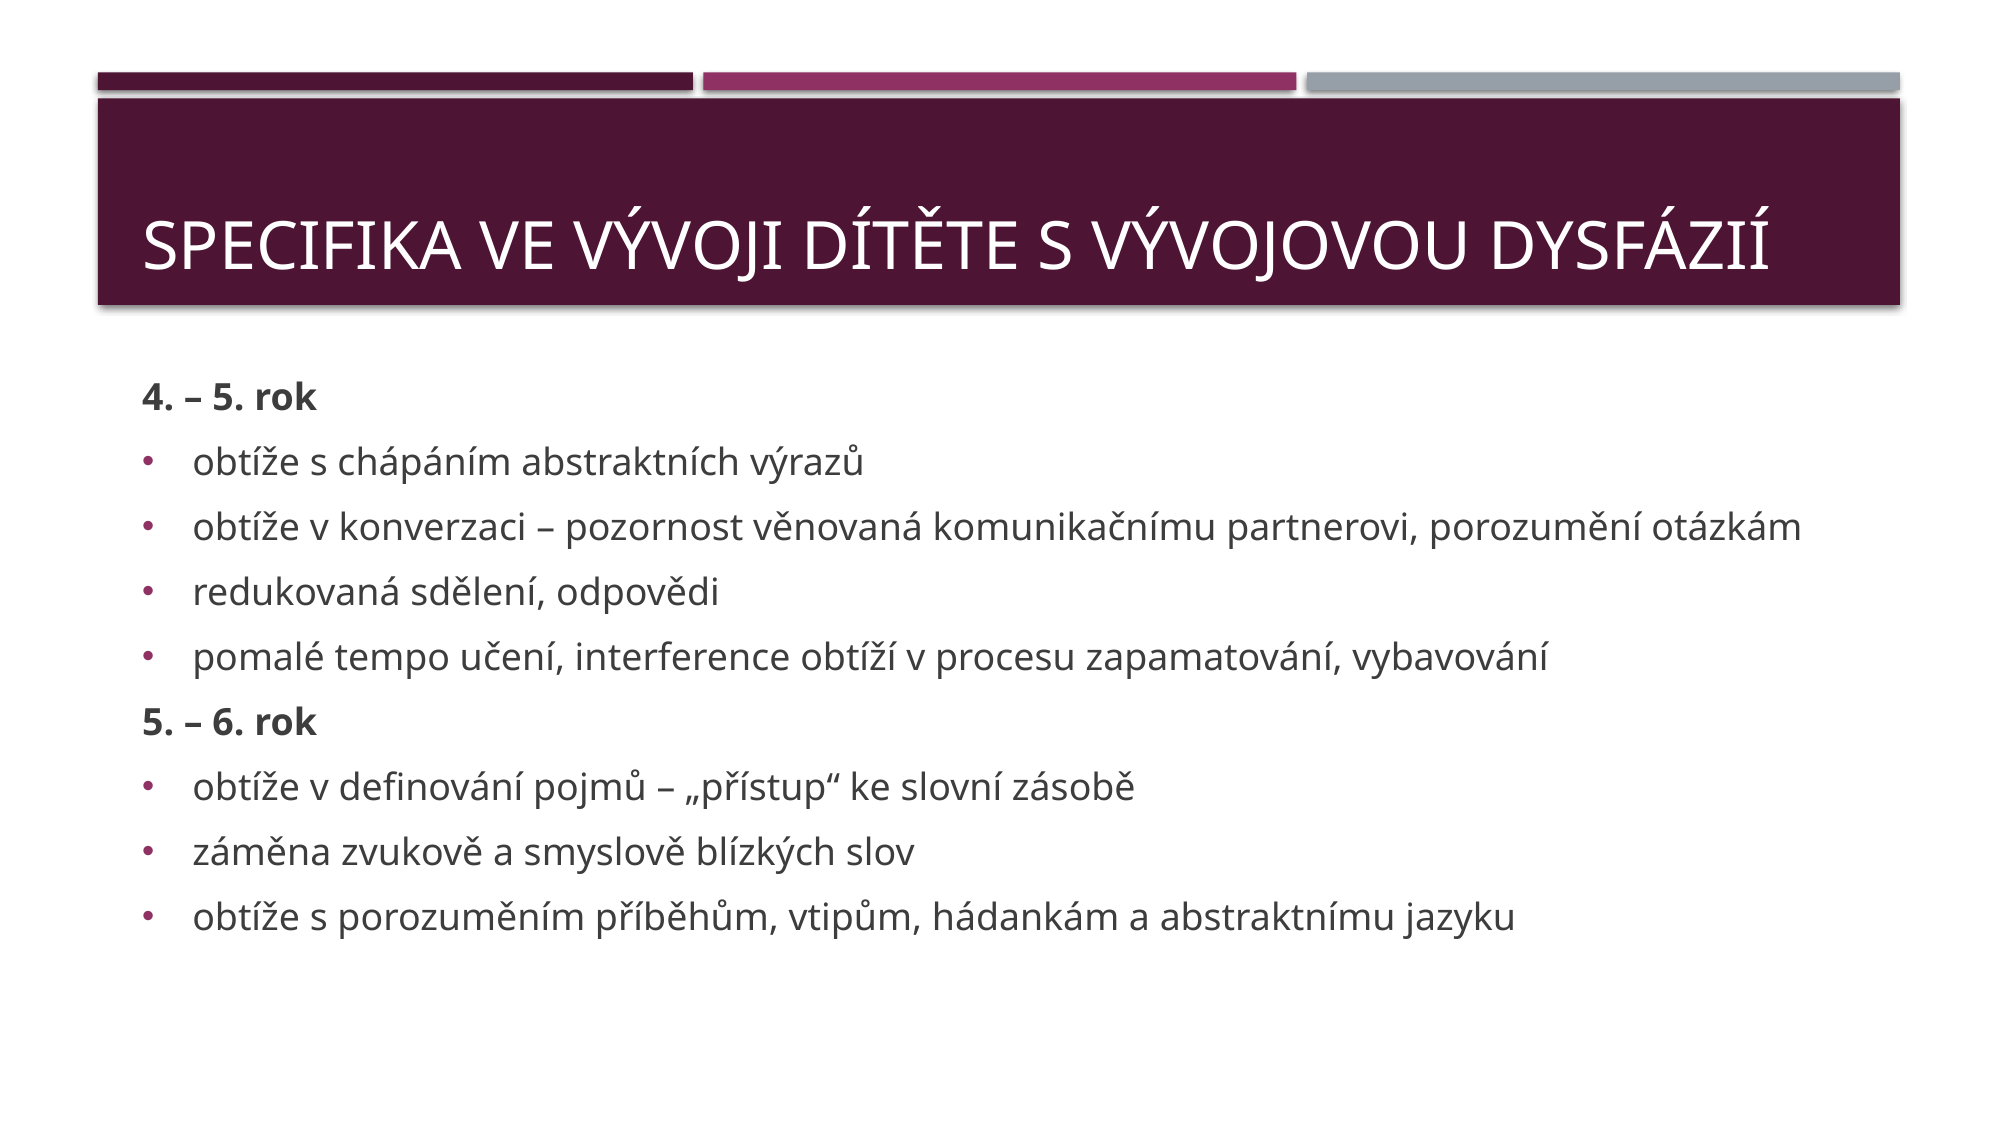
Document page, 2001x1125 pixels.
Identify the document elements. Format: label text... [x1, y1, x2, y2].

list 4. – 5. rok obtíže s chápáním abstraktních výrazů obtíže v konverzaci – pozornost věnovaná komunikačnímu partnerovi, porozumění otázkám redukovaná sdělení, odpovědi pomalé tempo učení, interference obtíží v procesu zapamatování, vybavování 5. – 6. rok obtíže v definování pojmů – „přístup“ ke slovní zásobě záměna zvukově a smyslově blízkých slov obtíže s porozuměním příběhům, vtipům, hádankám a abstraktnímu jazyku [127, 365, 1875, 962]
title Specifika ve vývoji dítěte s vývojovou dysfázií [127, 112, 1875, 291]
